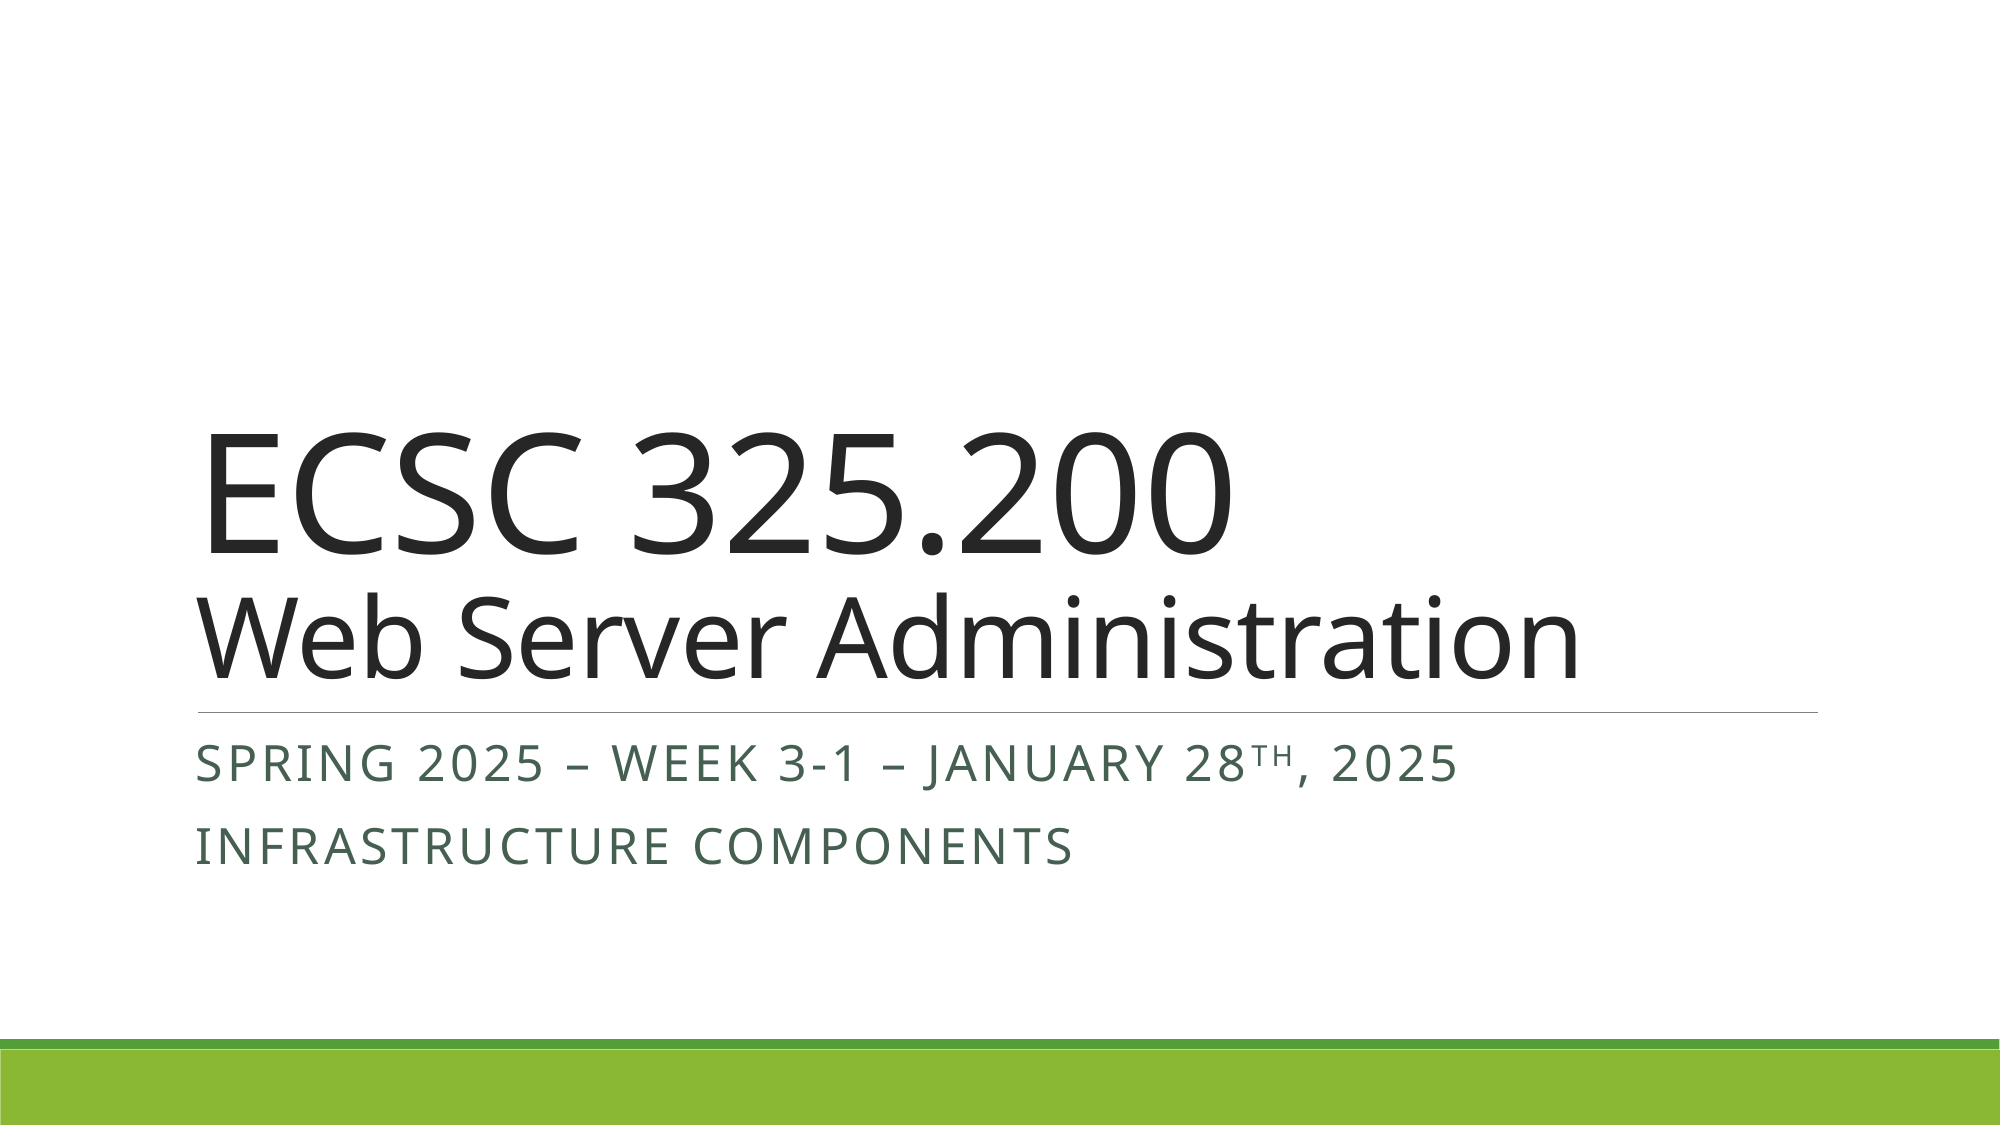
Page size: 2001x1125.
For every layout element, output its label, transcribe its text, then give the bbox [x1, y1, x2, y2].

subtitle Spring 2025 – Week 3-1 – January 28th, 2025 Infrastructure components [180, 730, 1831, 919]
title ECSC 325.200 Web Server Administration [180, 124, 1830, 710]
